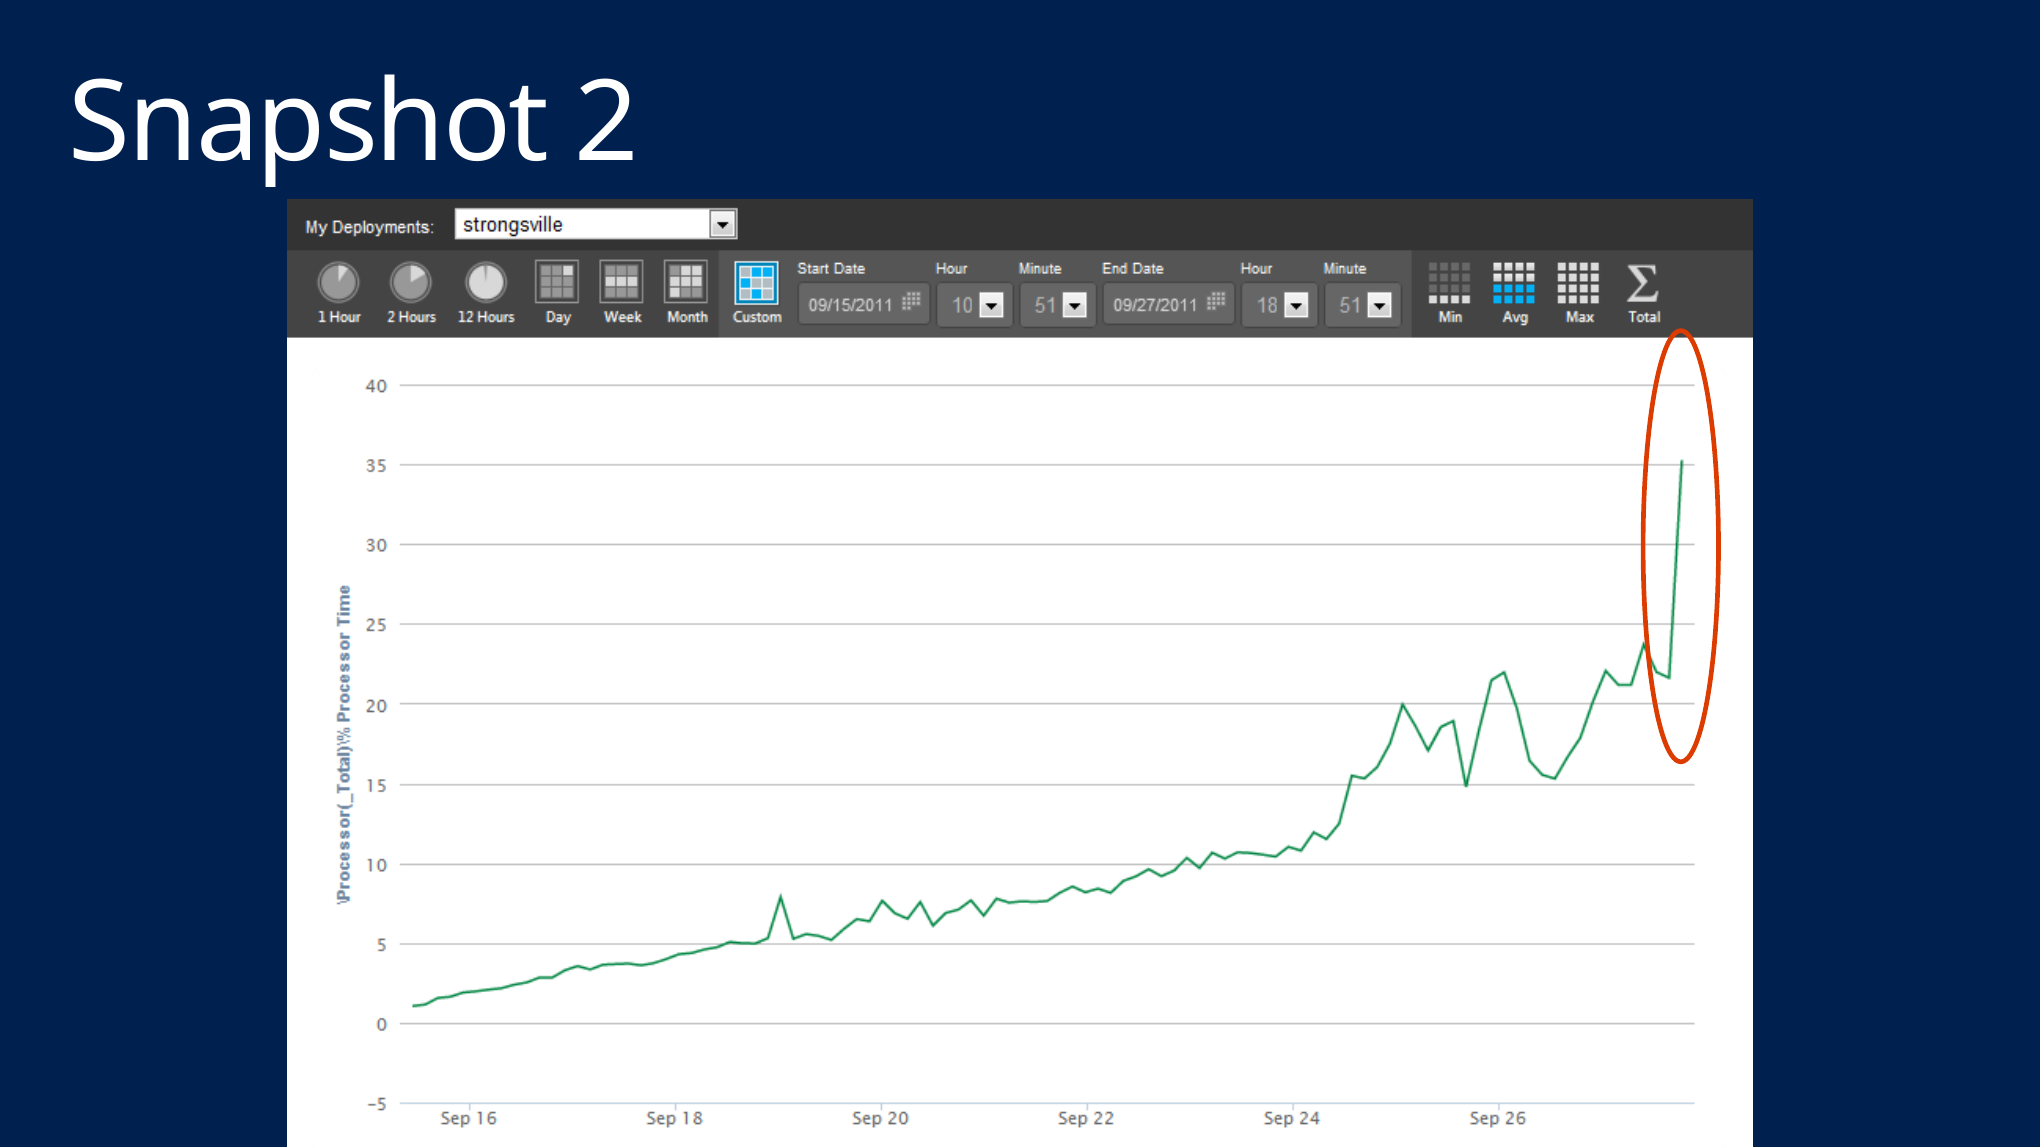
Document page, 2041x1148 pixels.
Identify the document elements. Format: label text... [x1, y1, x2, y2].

picture [287, 198, 1754, 1148]
title Snapshot 2 [45, 48, 1996, 200]
